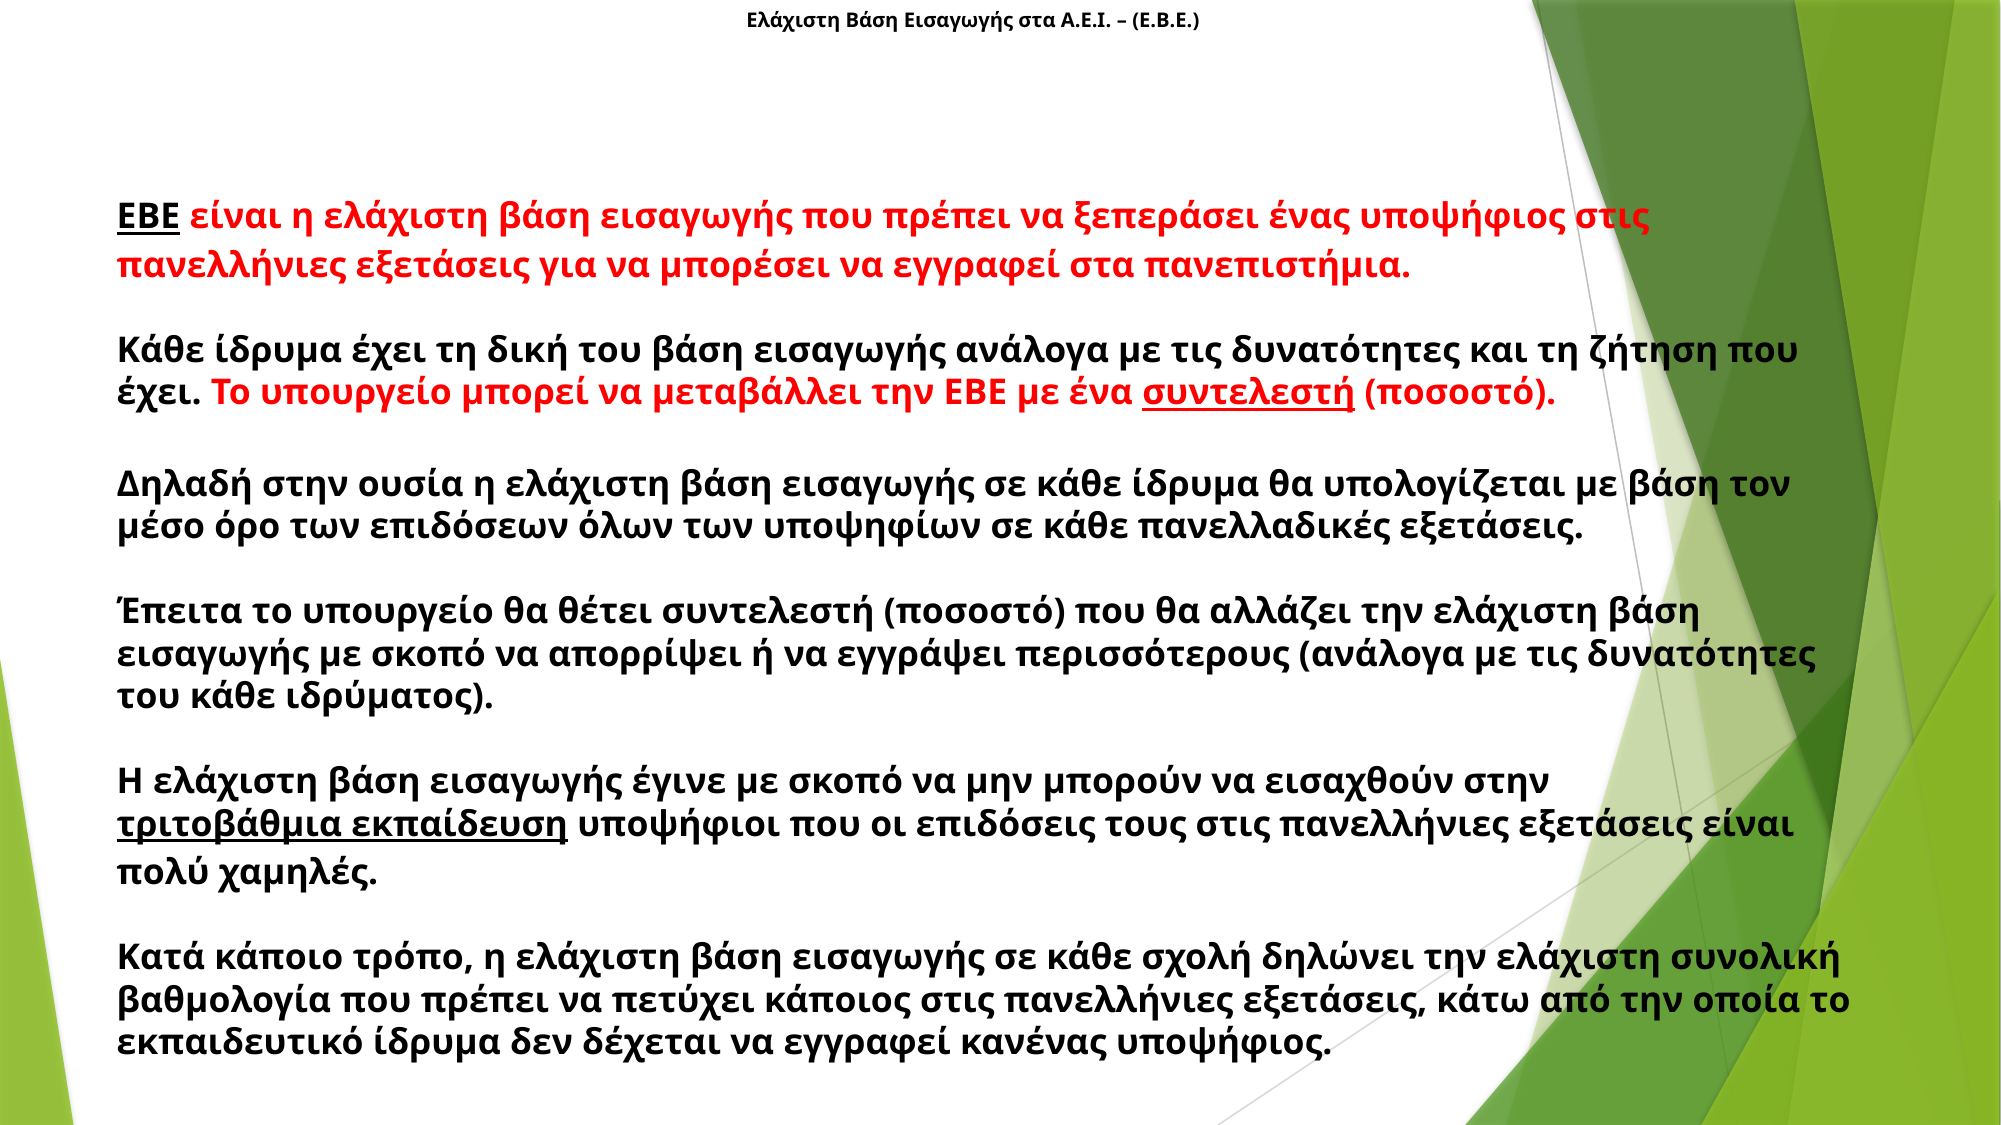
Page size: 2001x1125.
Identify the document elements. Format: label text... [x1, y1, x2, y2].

text_box ΕΒΕ είναι η ελάχιστη βάση εισαγωγής που πρέπει να ξεπεράσει ένας υποψήφιος στις πανελλήνιες εξετάσεις για να μπορέσει να εγγραφεί στα πανεπιστήμια. Κάθε ίδρυμα έχει τη δική του βάση εισαγωγής ανάλογα με τις δυνατότητες και τη ζήτηση που έχει. Το υπουργείο μπορεί να μεταβάλλει την ΕΒΕ με ένα συντελεστή (ποσοστό). Δηλαδή στην ουσία η ελάχιστη βάση εισαγωγής σε κάθε ίδρυμα θα υπολογίζεται με βάση τον μέσο όρο των επιδόσεων όλων των υποψηφίων σε κάθε πανελλαδικές εξετάσεις. Έπειτα το υπουργείο θα θέτει συντελεστή (ποσοστό) που θα αλλάζει την ελάχιστη βάση εισαγωγής με σκοπό να απορρίψει ή να εγγράψει περισσότερους (ανάλογα με τις δυνατότητες του κάθε ιδρύματος). Η ελάχιστη βάση εισαγωγής έγινε με σκοπό να μην μπορούν να εισαχθούν στην τριτοβάθμια εκπαίδευση υποψήφιοι που οι επιδόσεις τους στις πανελλήνιες εξετάσεις είναι πολύ χαμηλές. Κατά κάποιο τρόπο, η ελάχιστη βάση εισαγωγής σε κάθε σχολή δηλώνει την ελάχιστη συνολική βαθμολογία που πρέπει να πετύχει κάποιος στις πανελλήνιες εξετάσεις, κάτω από την οποία το εκπαιδευτικό ίδρυμα δεν δέχεται να εγγραφεί κανένας υποψήφιος. [101, 186, 1898, 1070]
title Ελάχιστη Βάση Εισαγωγής στα Α.Ε.Ι. – (Ε.Β.Ε.) [92, 0, 1854, 107]
